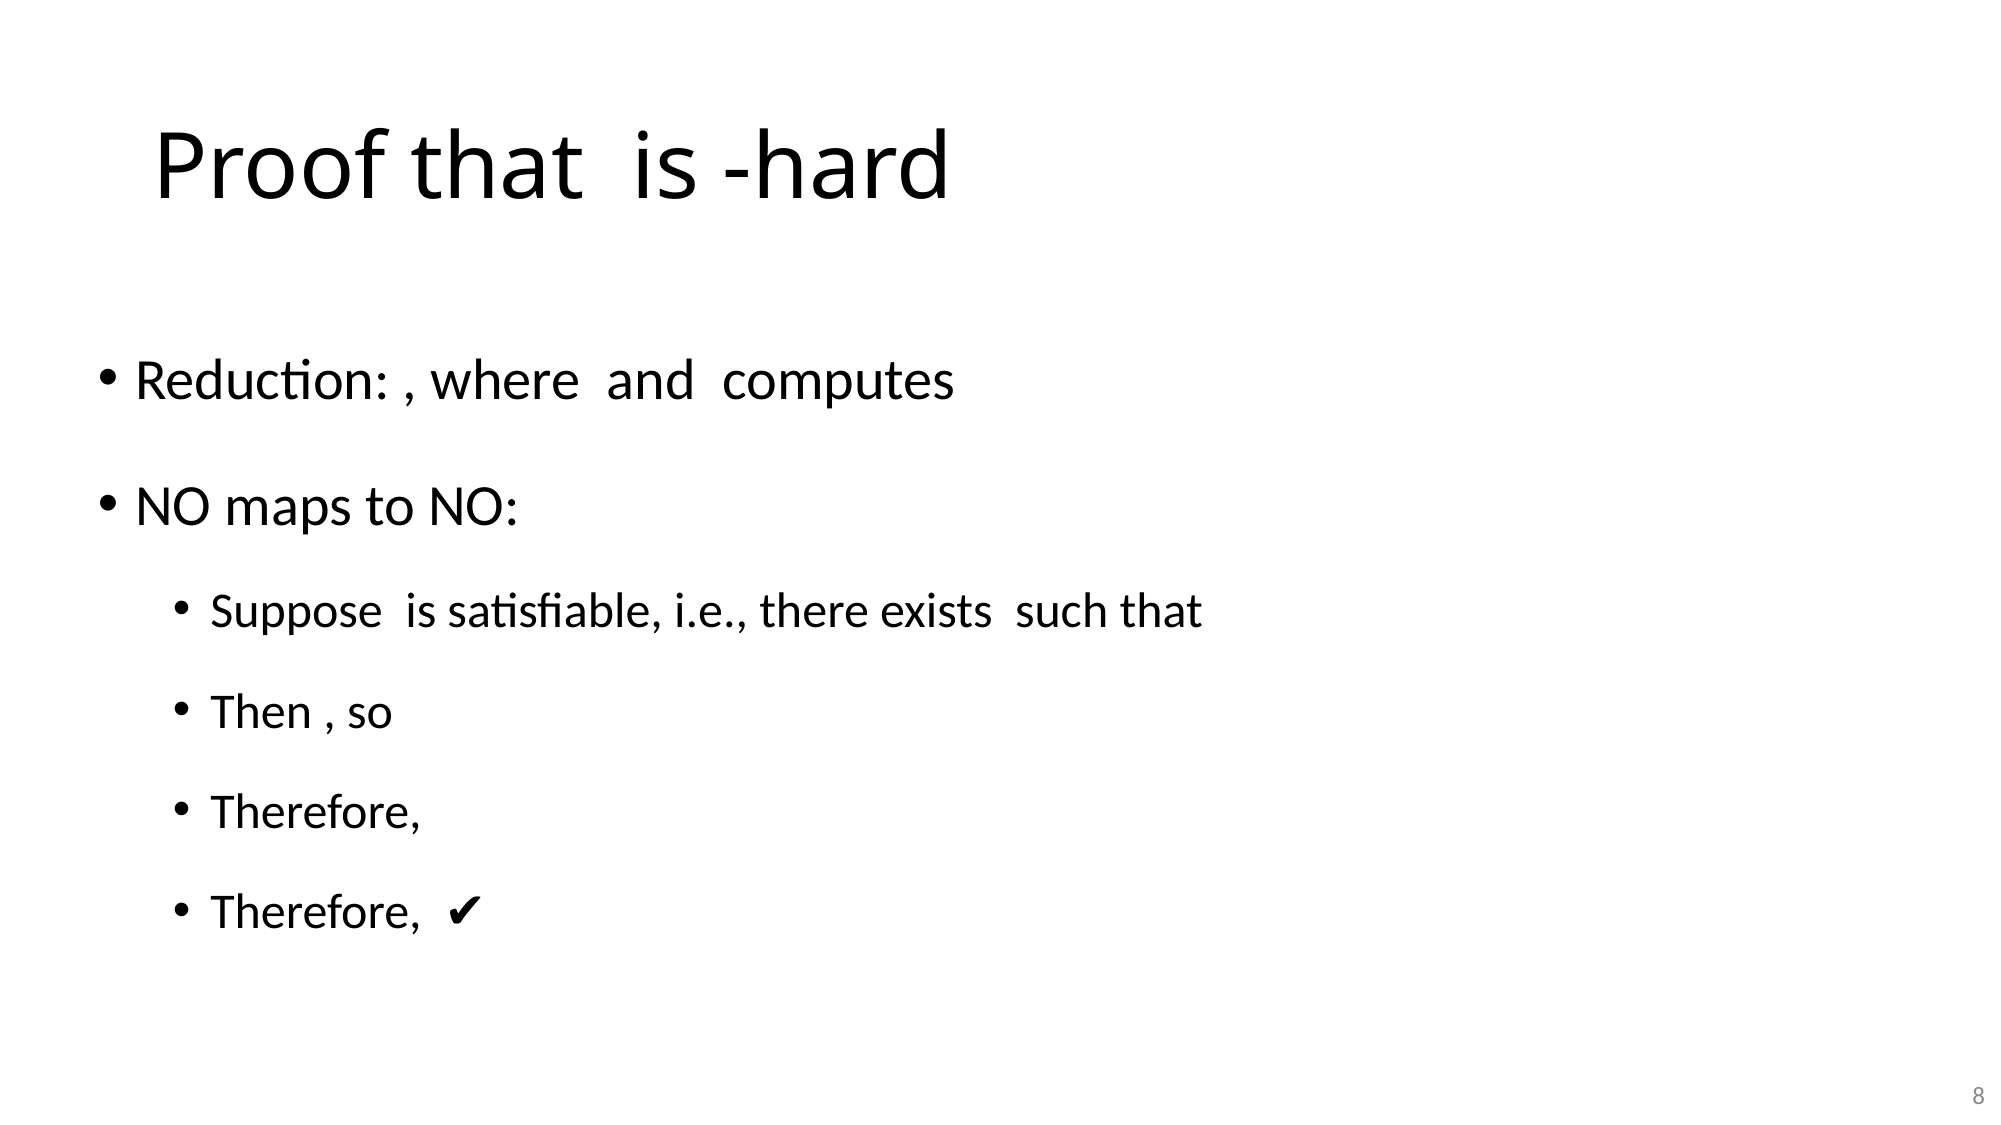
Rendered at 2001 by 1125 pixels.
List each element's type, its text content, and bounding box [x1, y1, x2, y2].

slide_number 8 [1550, 1064, 2000, 1125]
